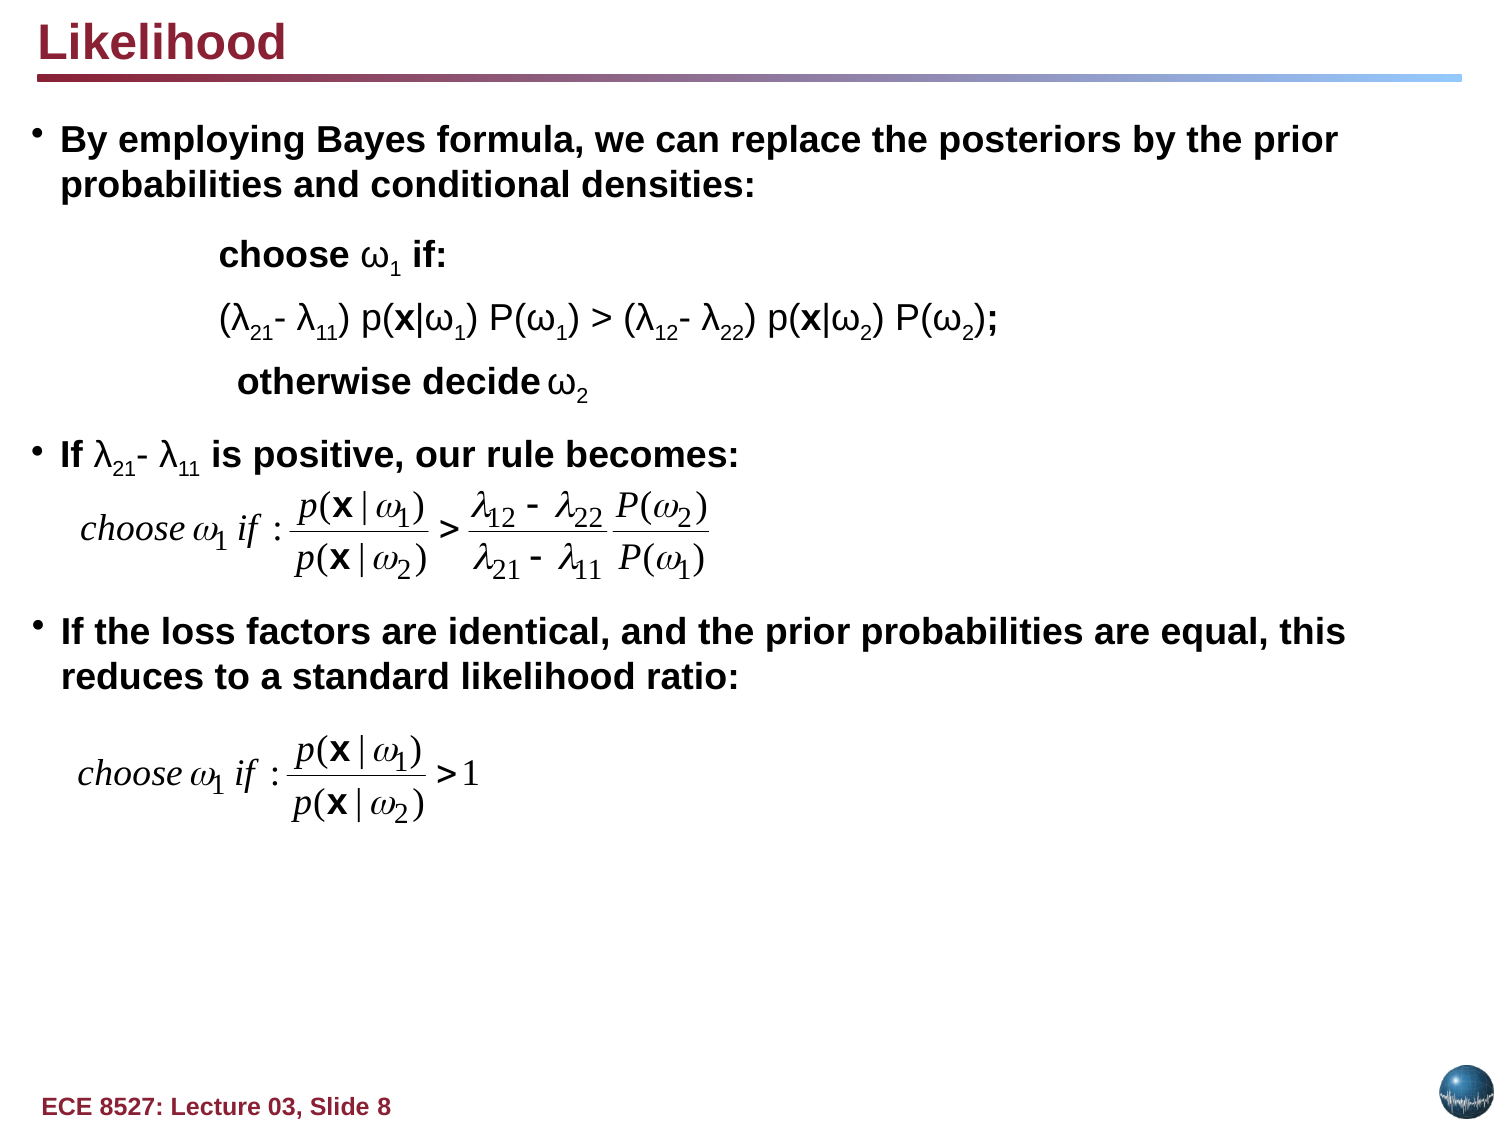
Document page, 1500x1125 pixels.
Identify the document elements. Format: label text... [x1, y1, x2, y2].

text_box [74, 728, 481, 830]
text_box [76, 484, 715, 585]
picture [1439, 1065, 1494, 1119]
text_box If the loss factors are identical, and the prior probabilities are equal, this reduces to a standard likelihood ratio: [31, 607, 1465, 737]
text_box Likelihood [37, 9, 1163, 70]
text_box By employing Bayes formula, we can replace the posteriors by the prior probabilities and conditional densities: choose ω1 if: (λ21- λ11) p(x|ω1) P(ω1) > (λ12- λ22) p(x|ω2) P(ω2); otherwise decide ω2 If λ21- λ11 is positive, our rule becomes: [31, 114, 1464, 536]
